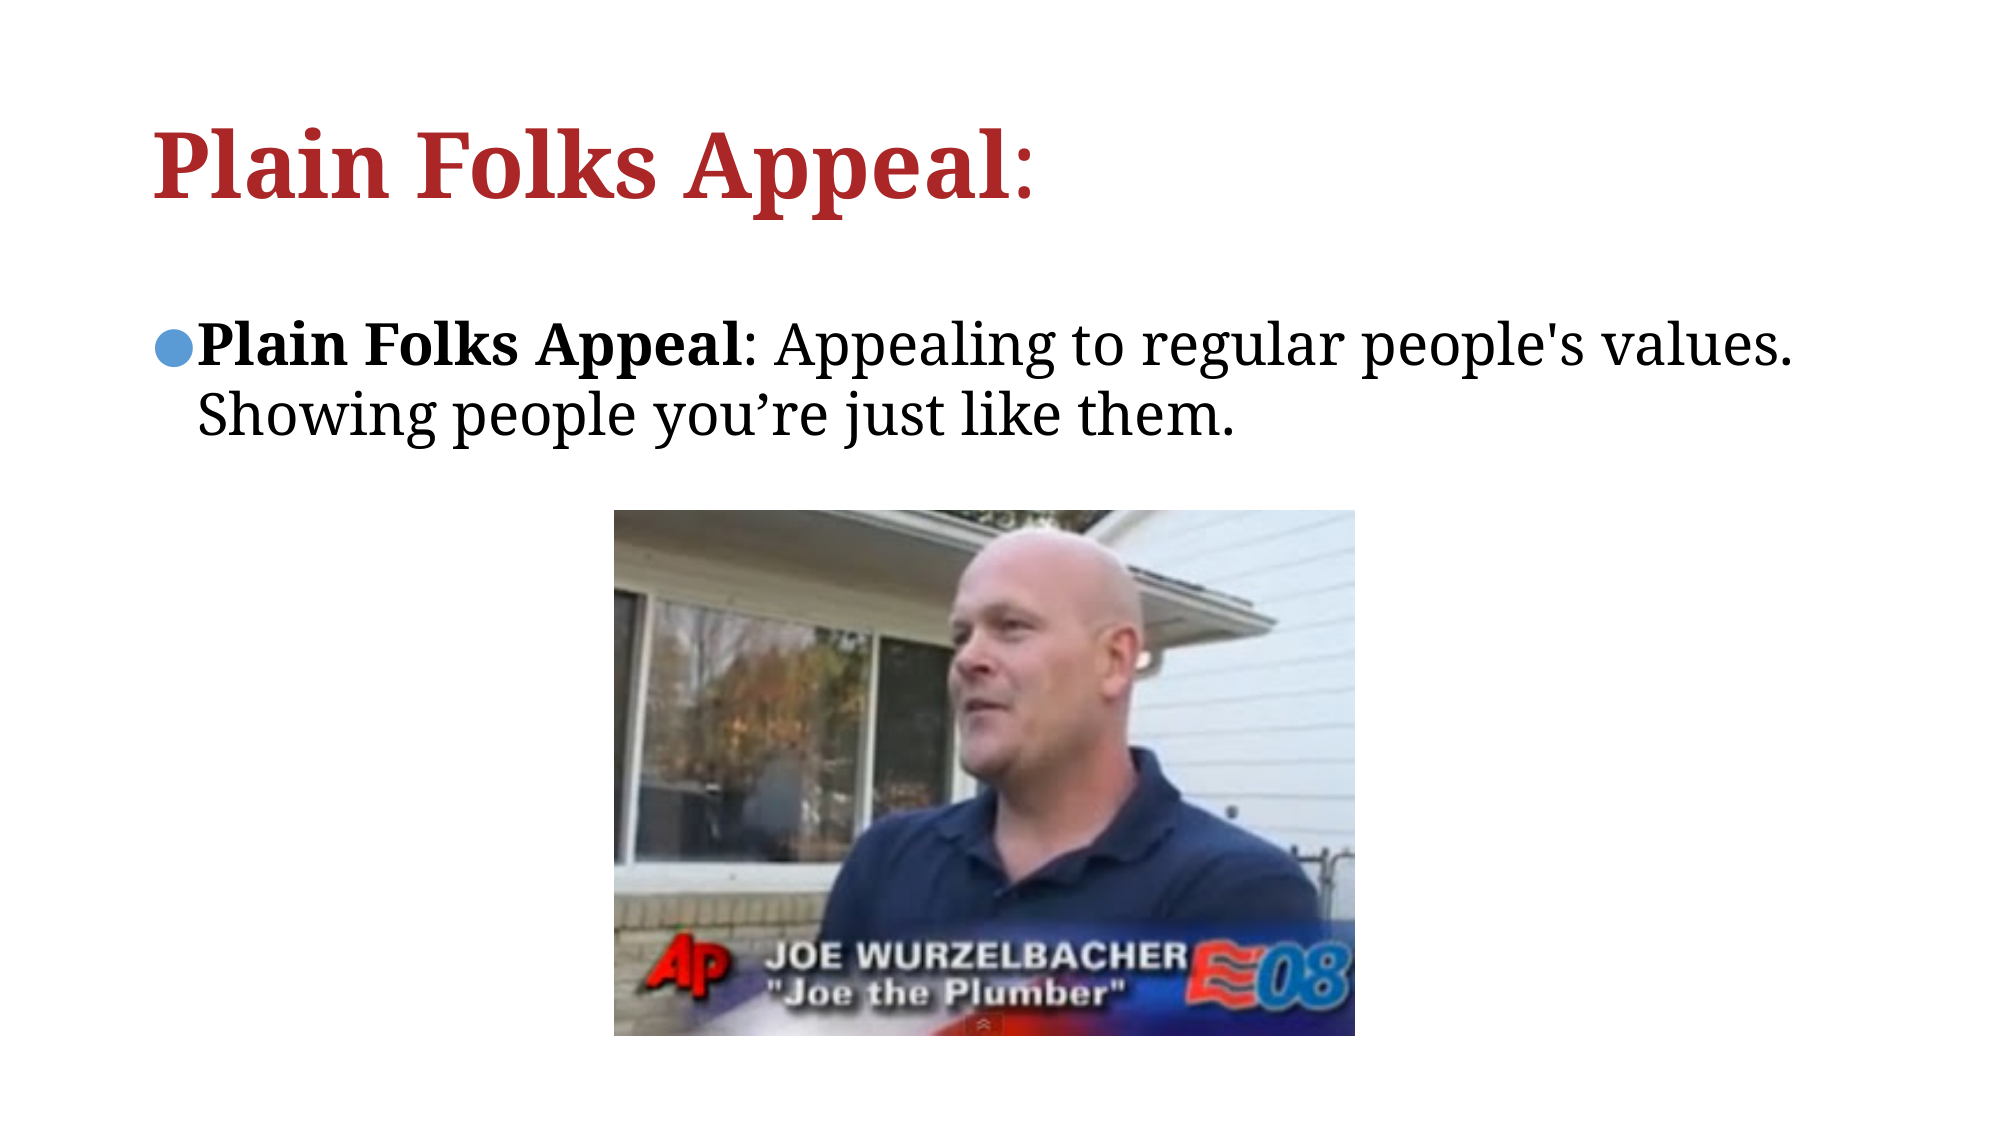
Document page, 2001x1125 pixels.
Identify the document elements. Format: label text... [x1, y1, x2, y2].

list Plain Folks Appeal: Appealing to regular people's values. Showing people you’re just like them. [137, 299, 1863, 1014]
picture [614, 510, 1355, 1036]
title Plain Folks Appeal: [137, 59, 1863, 278]
